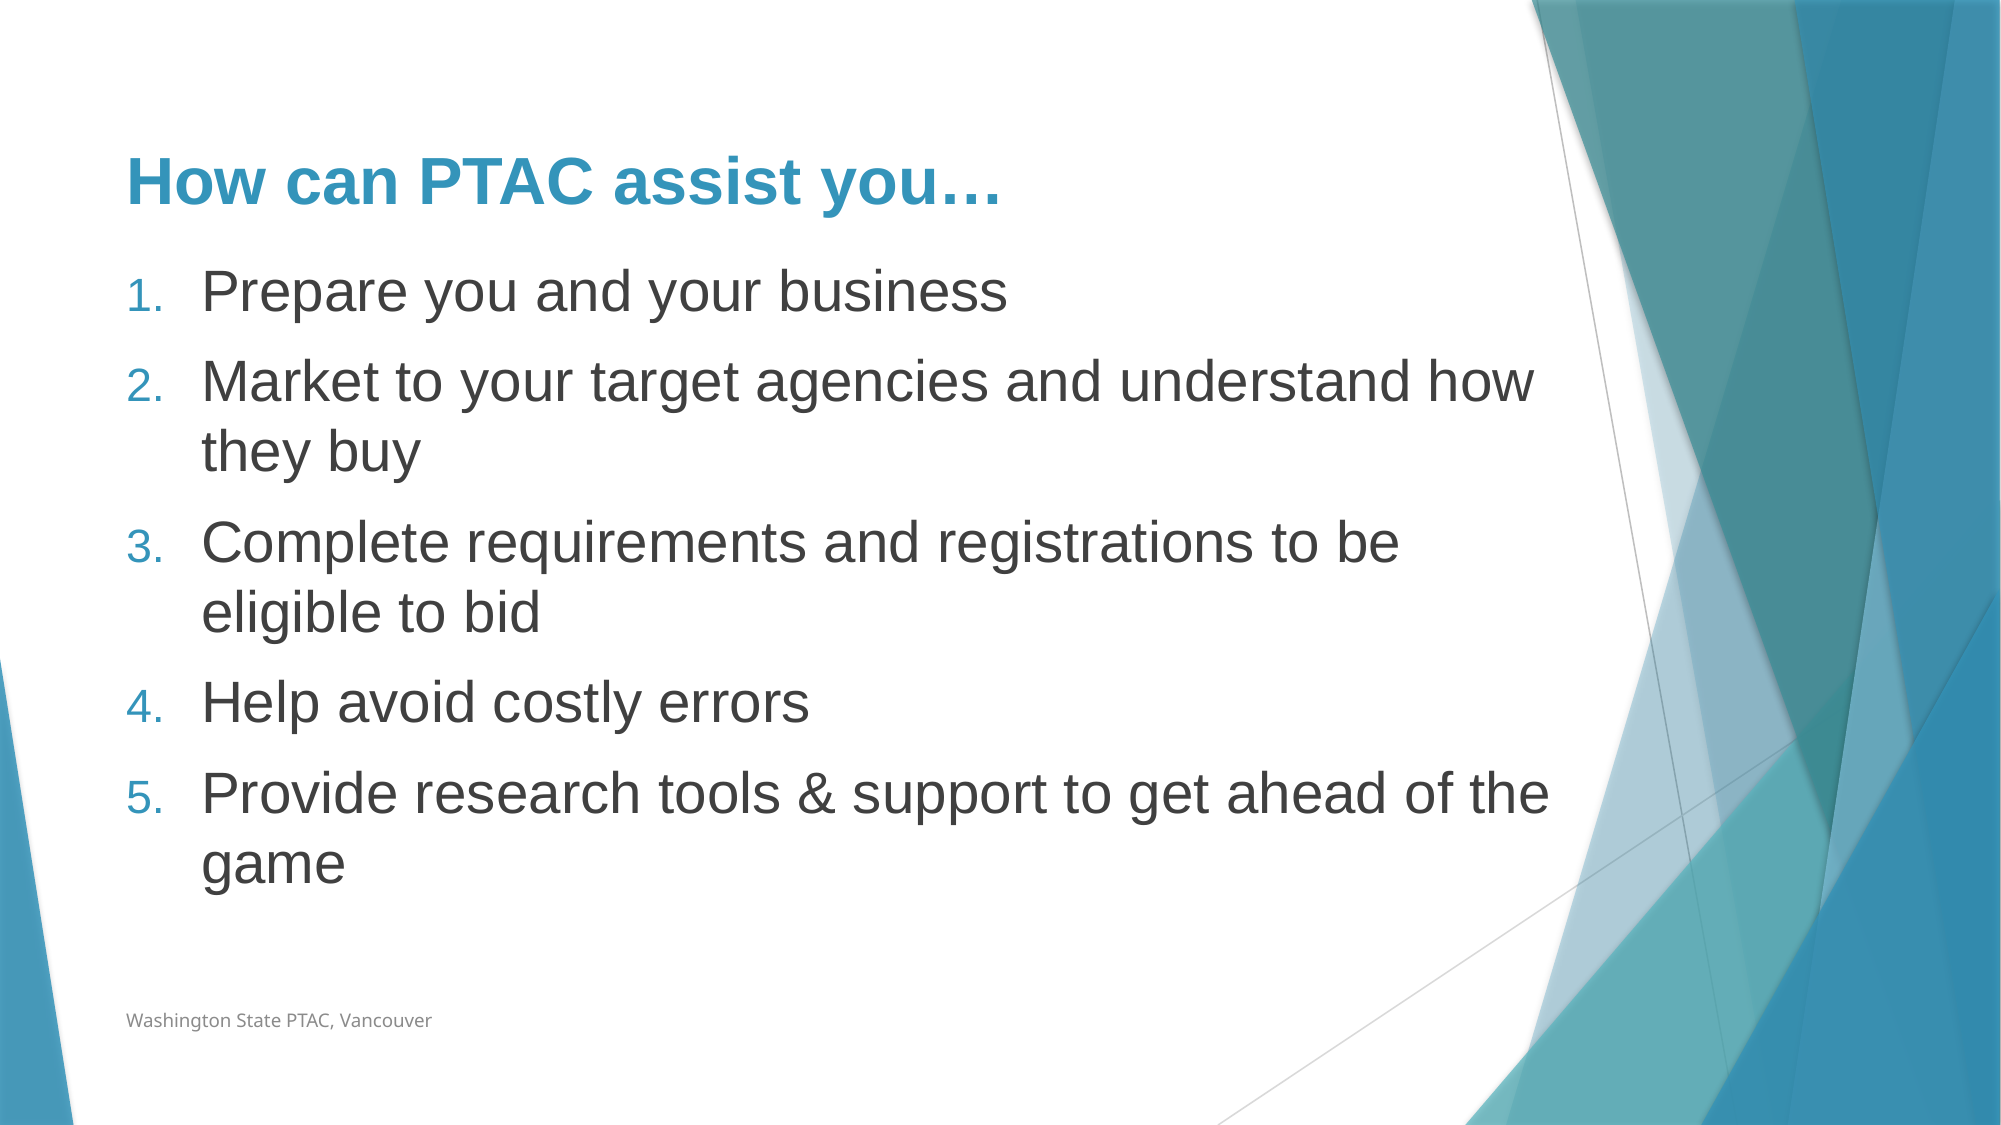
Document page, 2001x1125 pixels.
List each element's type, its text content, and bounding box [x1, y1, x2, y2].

footer Washington State PTAC, Vancouver [111, 991, 1145, 1051]
list Prepare you and your business Market to your target agencies and understand how they buy Complete requirements and registrations to be eligible to bid Help avoid costly errors Provide research tools & support to get ahead of the game [111, 245, 1590, 966]
title How can PTAC assist you… [111, 142, 1261, 226]
